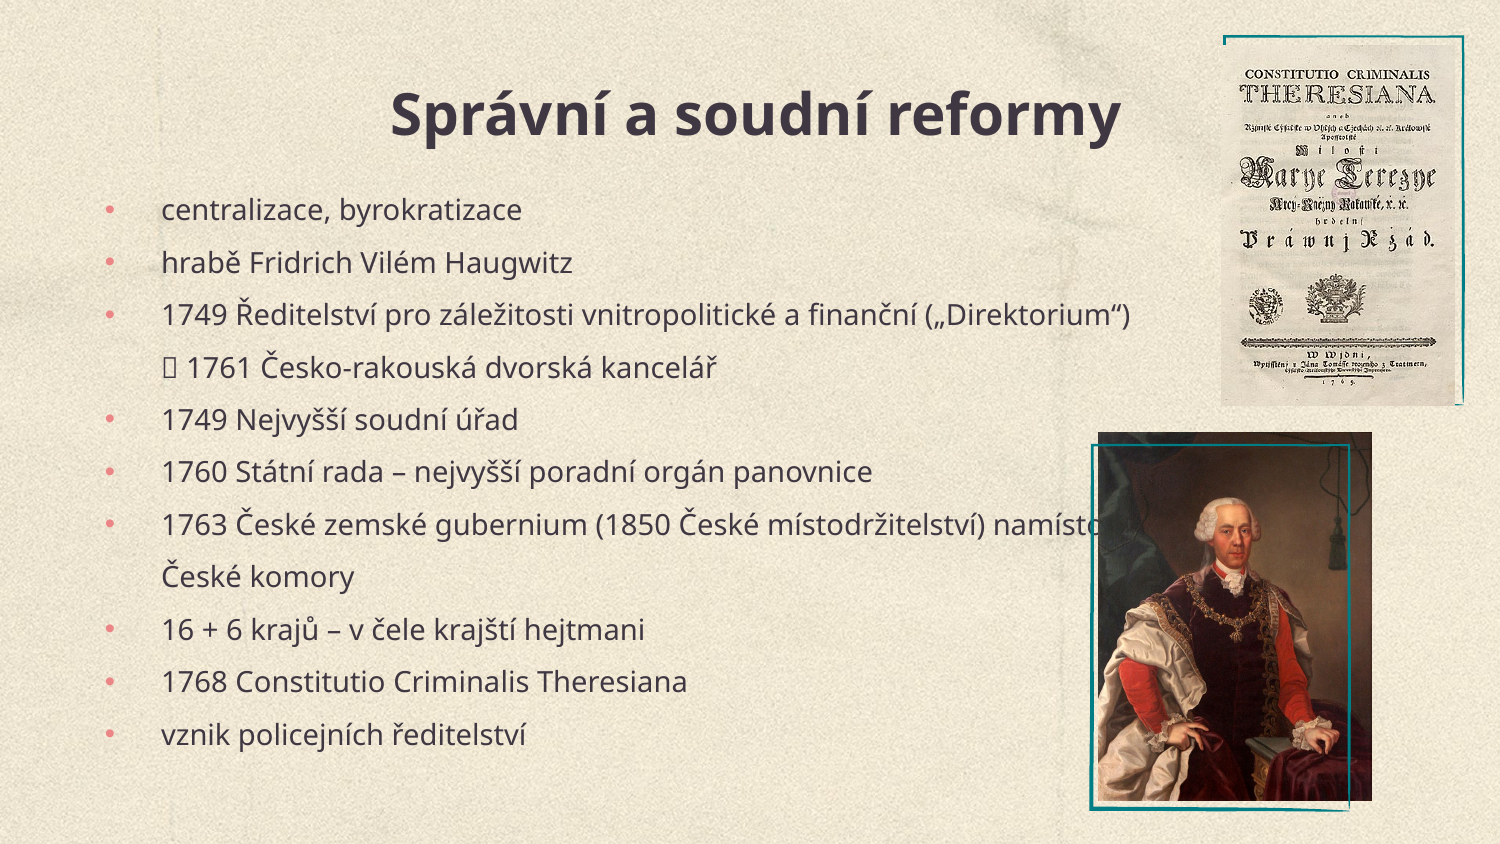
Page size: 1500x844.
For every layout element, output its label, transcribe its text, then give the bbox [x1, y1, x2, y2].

text_box [1089, 443, 1351, 812]
subtitle centralizace, byrokratizace hrabě Fridrich Vilém Haugwitz 1749 Ředitelství pro záležitosti vnitropolitické a finanční („Direktorium“)  1761 Česko-rakouská dvorská kancelář 1749 Nejvyšší soudní úřad 1760 Státní rada – nejvyšší poradní orgán panovnice 1763 České zemské gubernium (1850 České místodržitelství) namísto České komory 16 + 6 krajů – v čele krajští hejtmani 1768 Constitutio Criminalis Theresiana vznik policejních ředitelství [71, 159, 1153, 823]
text_box v [1223, 35, 1465, 403]
title Správní a soudní reformy [179, 62, 1216, 144]
picture [0, 0, 1500, 844]
